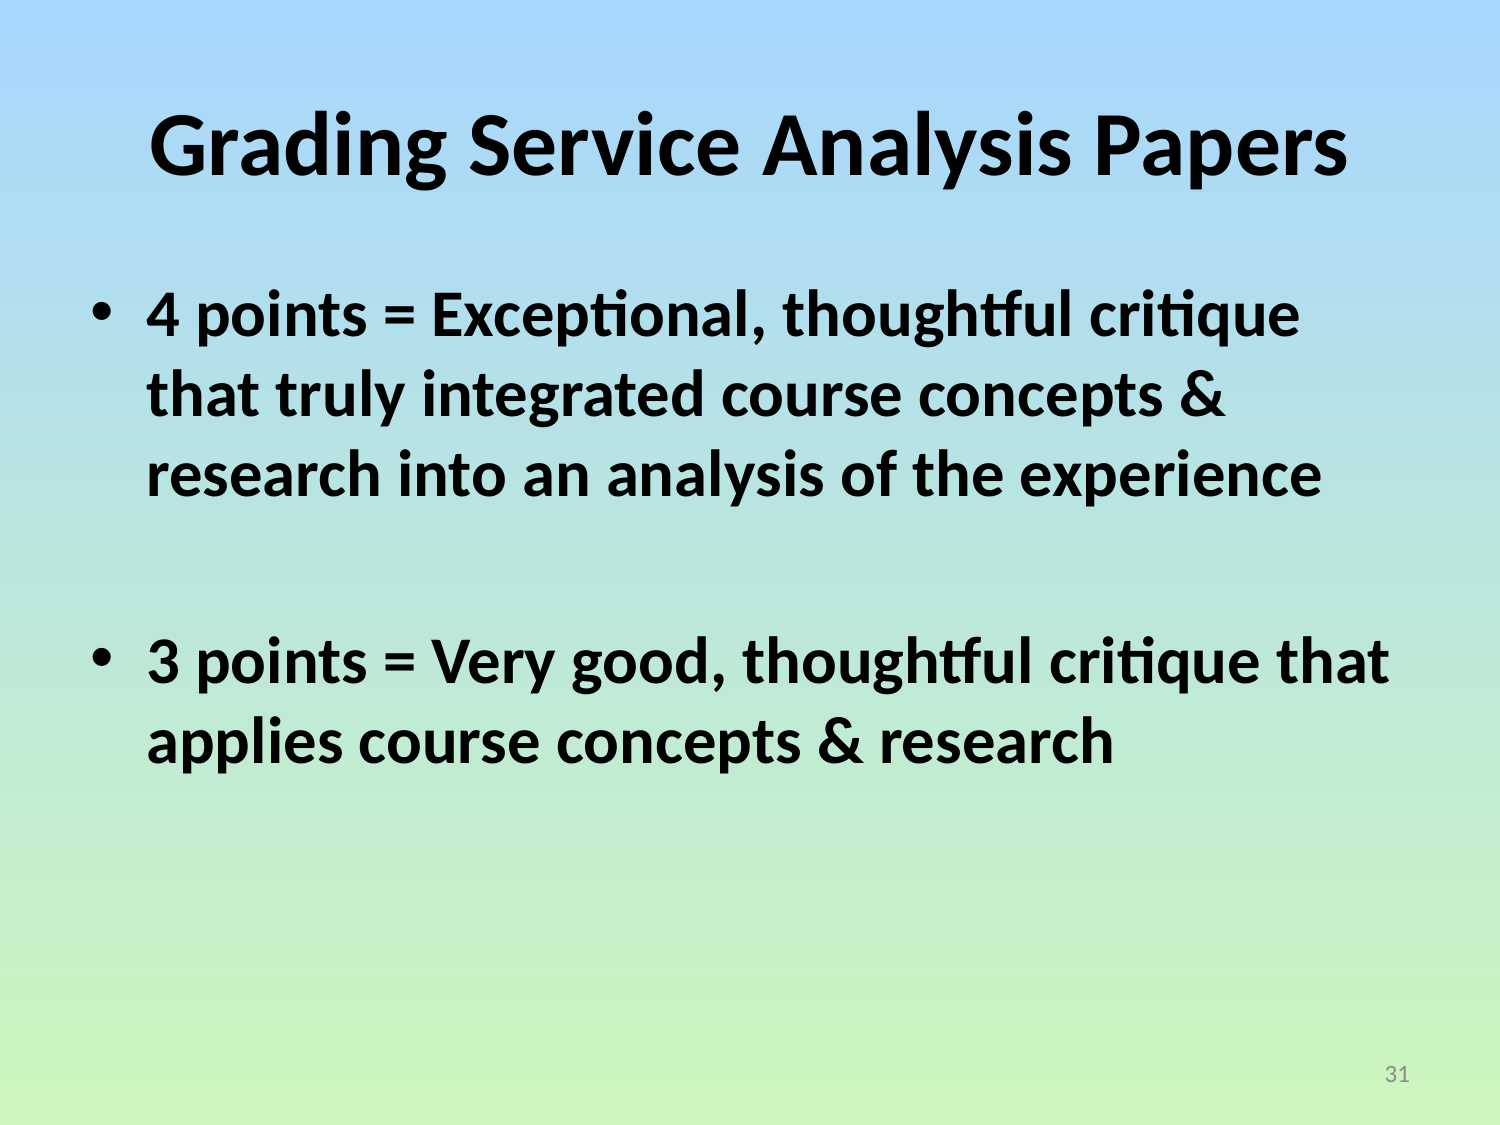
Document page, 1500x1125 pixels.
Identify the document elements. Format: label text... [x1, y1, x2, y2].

list 4 points = Exceptional, thoughtful critique that truly integrated course concepts & research into an analysis of the experience 3 points = Very good, thoughtful critique that applies course concepts & research [75, 262, 1425, 1005]
slide_number 31 [1074, 1042, 1425, 1103]
title Grading Service Analysis Papers [75, 45, 1425, 233]
